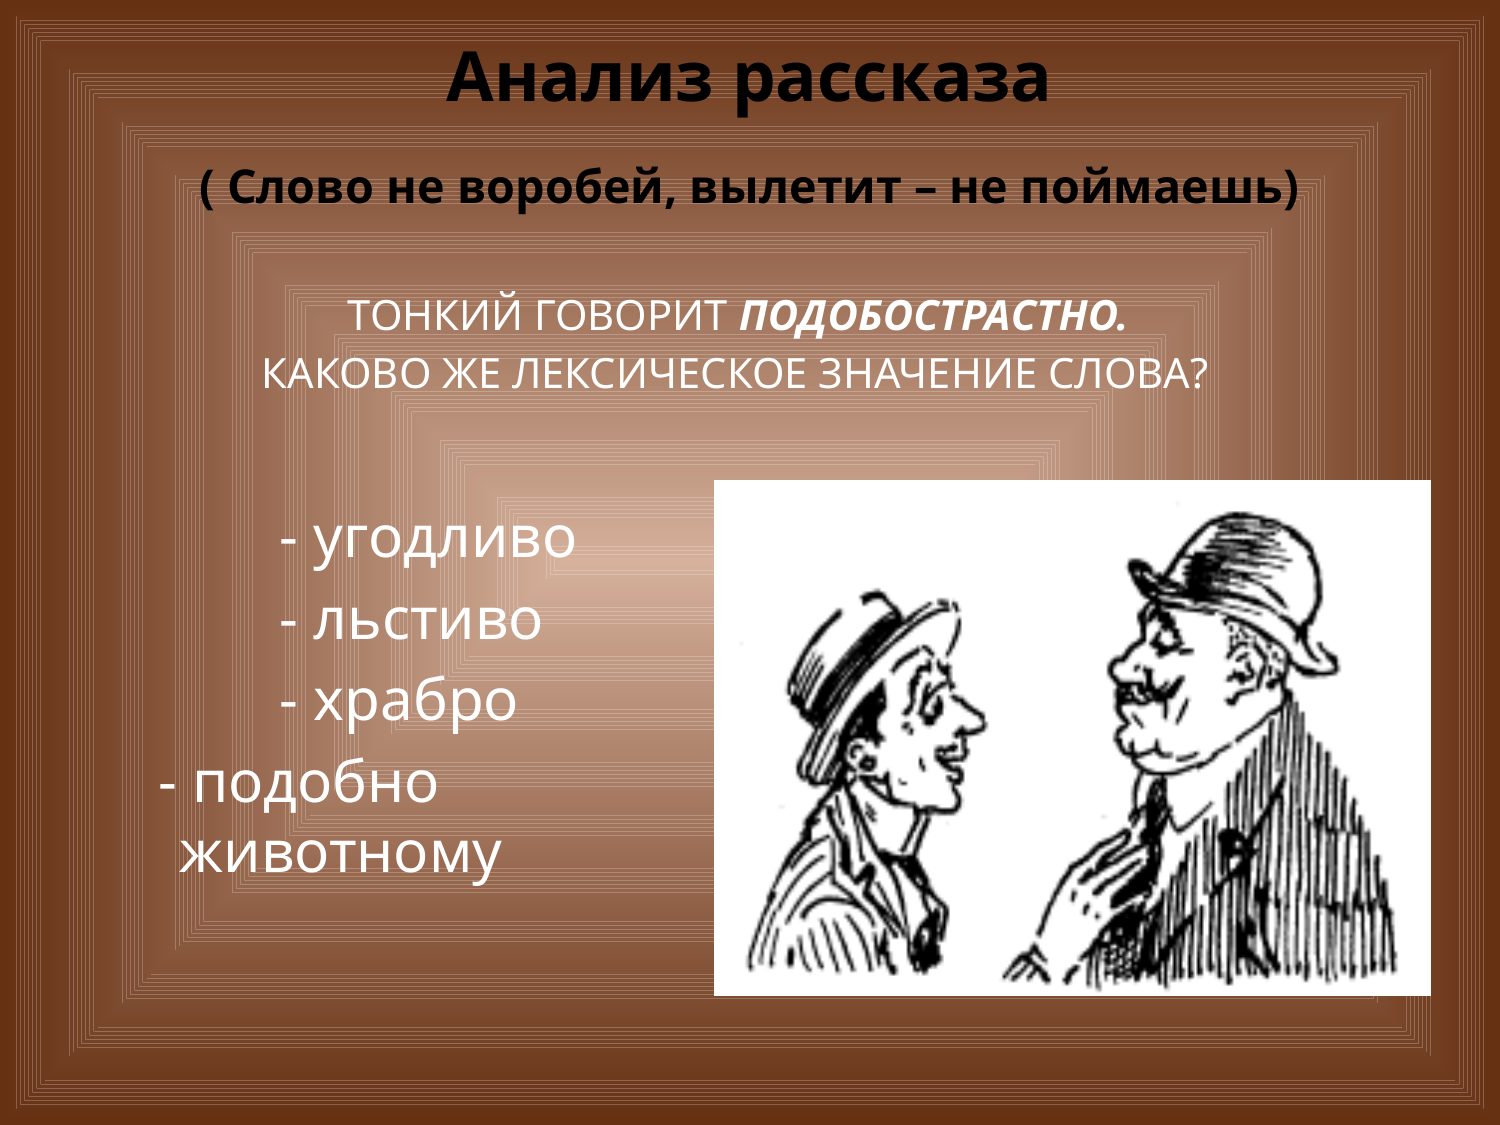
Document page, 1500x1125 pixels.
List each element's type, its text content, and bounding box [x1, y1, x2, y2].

list Тонкий говорит подобострастно. Каково же лексическое значение слова? [75, 269, 1430, 417]
list - угодливо - льстиво - храбро - подобно животному [75, 492, 724, 1005]
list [714, 480, 1431, 997]
title Анализ рассказа ( Слово не воробей, вылетит – не поймаешь) [75, 23, 1425, 223]
